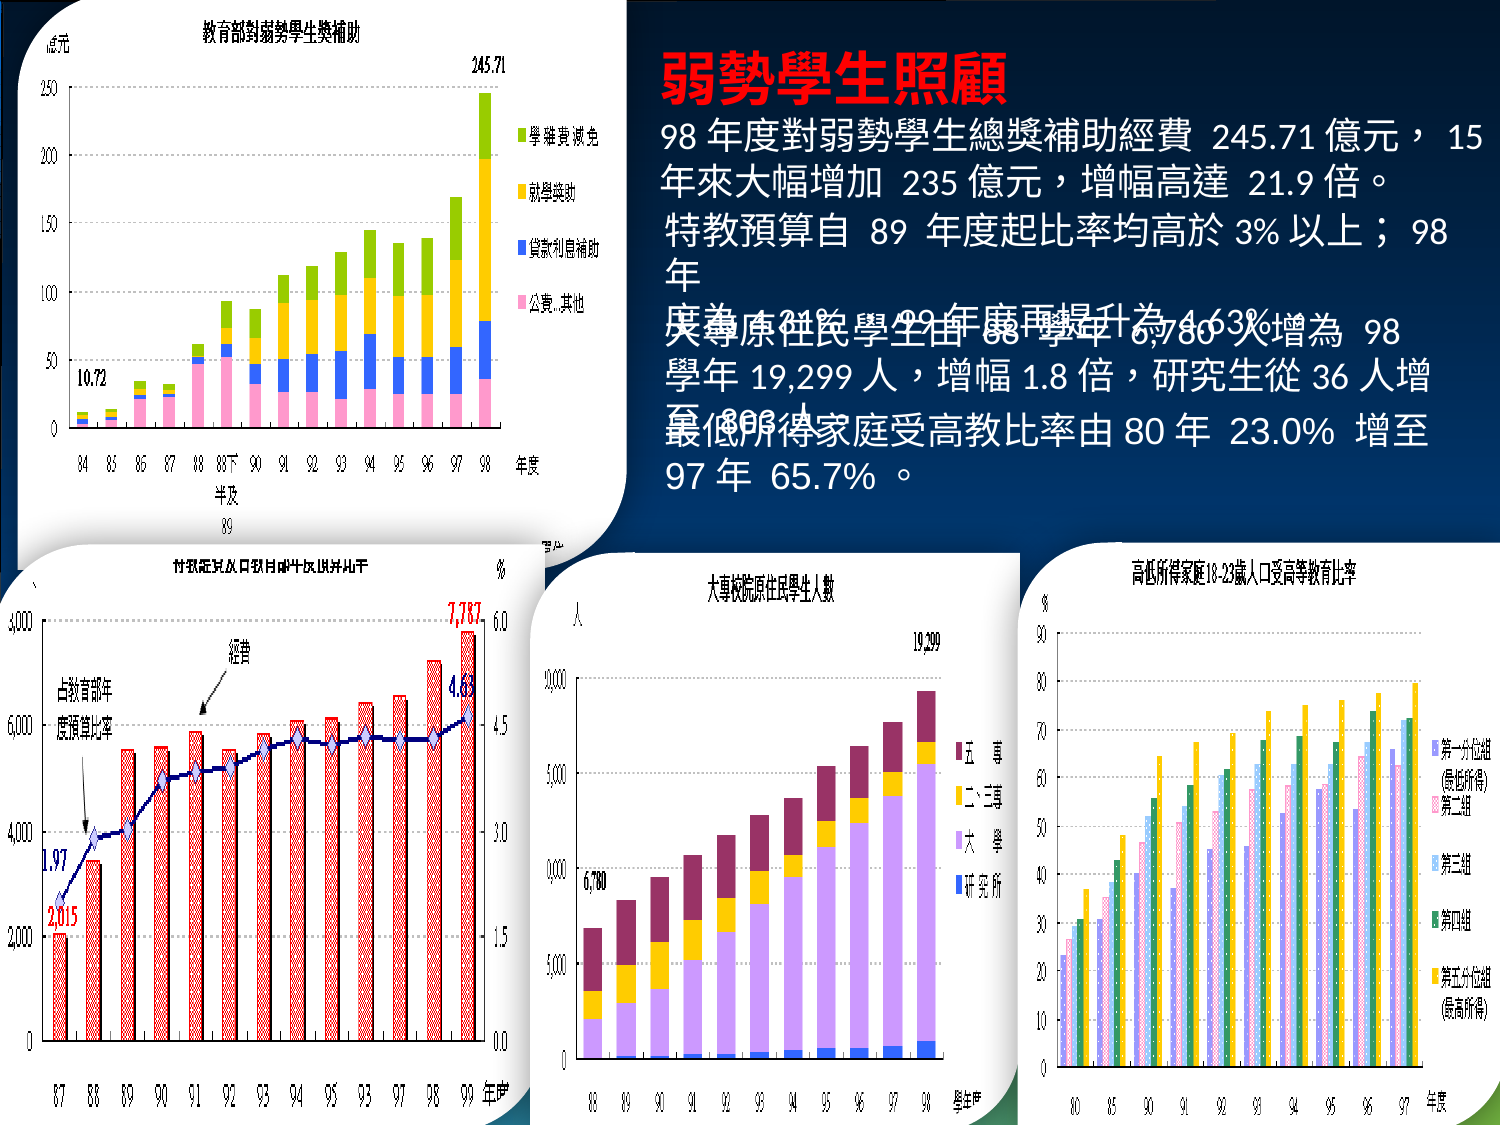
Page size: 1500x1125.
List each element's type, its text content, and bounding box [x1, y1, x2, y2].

text_box 大專原住民學生由 88 學年 6,780 人增為 98 學年19,299人，增幅1.8倍，研究生從36人增至 803人。 [649, 299, 1463, 399]
text_box 特教預算自 89 年度起比率均高於3%以上；98 年 度為4.31%，99年度再提升為4.63%。 [650, 199, 1500, 350]
text_box 最低所得家庭受高教比率由80年 23.0% 增至 97年 65.7%。 [649, 399, 1475, 505]
picture [1024, 549, 1500, 1125]
text_box 弱勢學生照顧 98年度對弱勢學生總獎補助經費 245.71億元，15年來大幅增加 235億元，增幅高達 21.9倍。 [644, 35, 1500, 210]
picture [627, 0, 1500, 190]
picture [0, 0, 1013, 1125]
